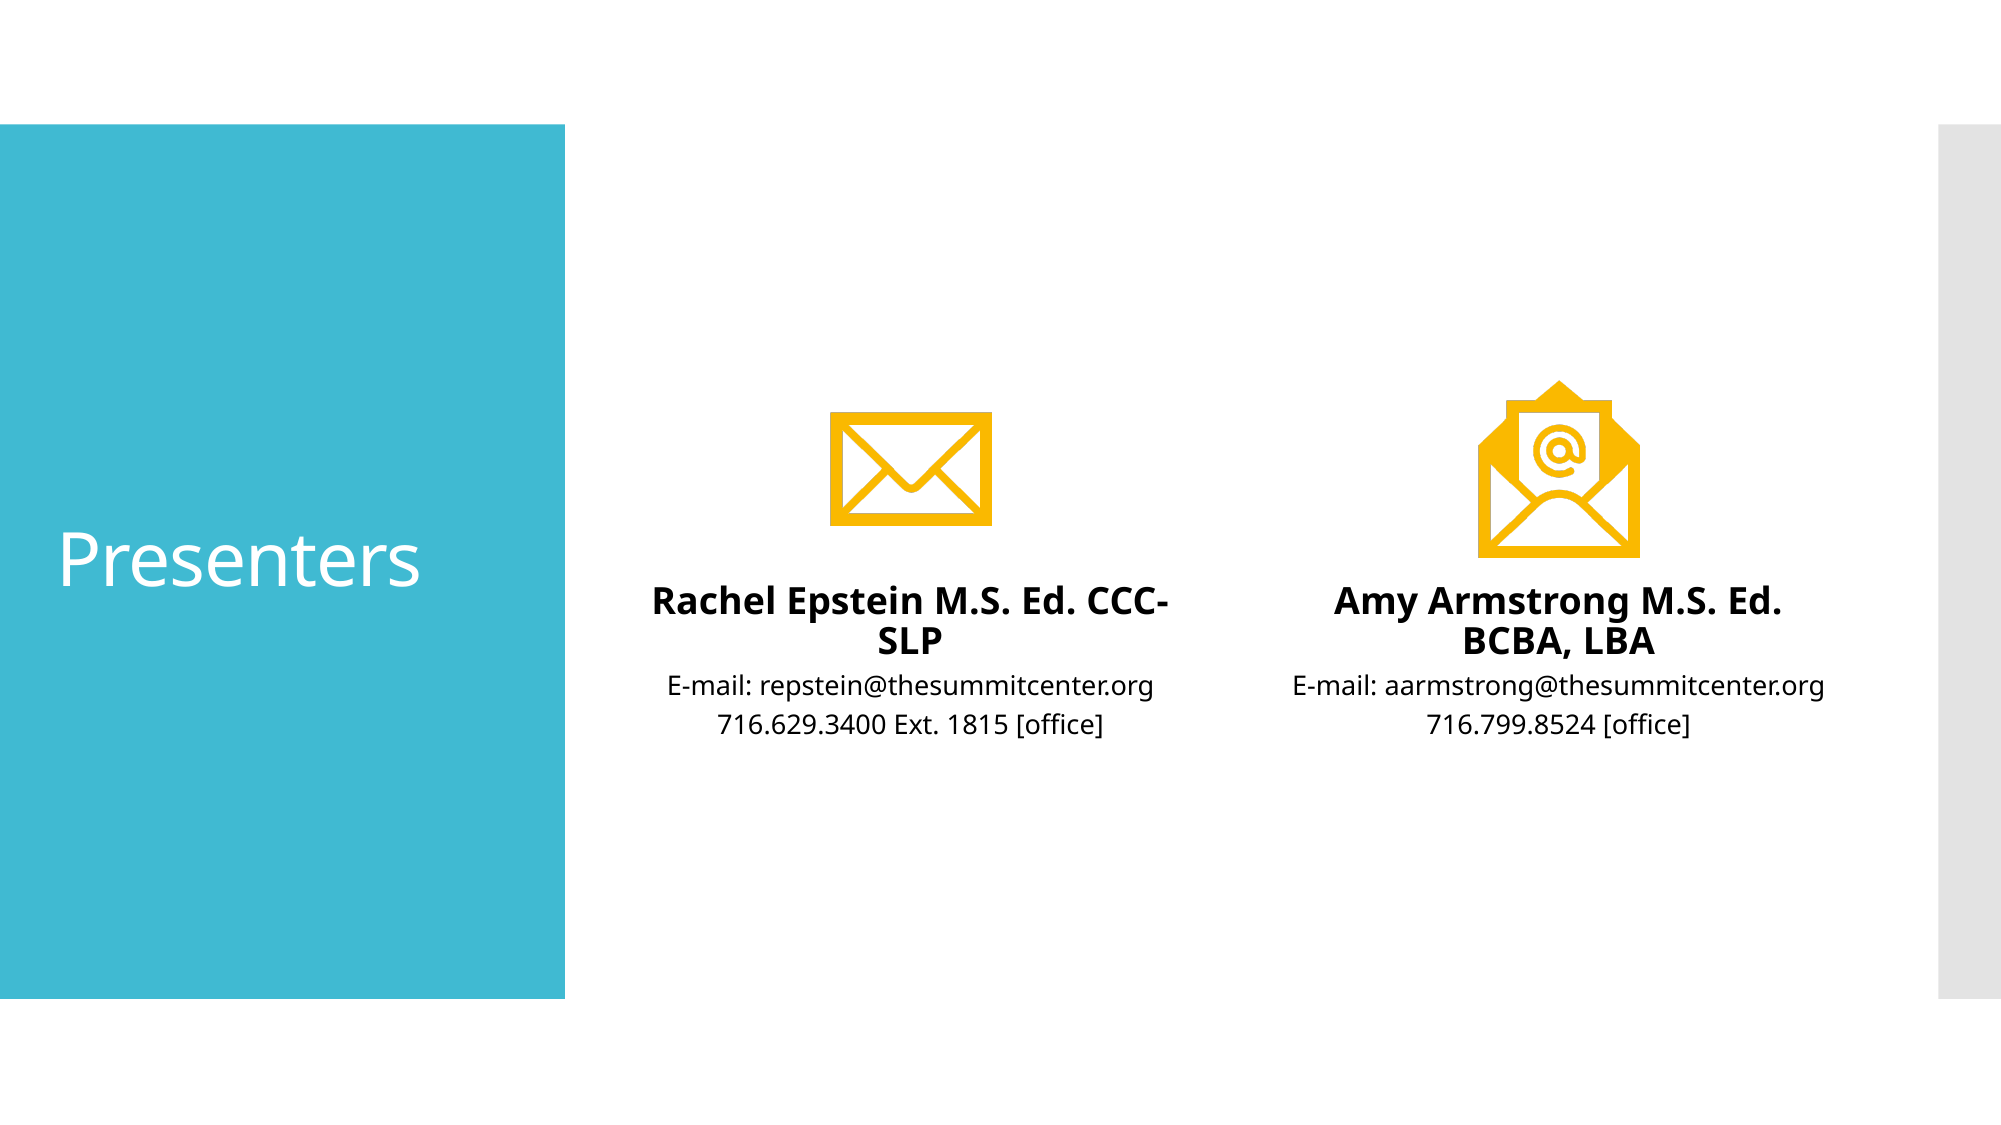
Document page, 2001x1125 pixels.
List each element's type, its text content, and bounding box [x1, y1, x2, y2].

title Presenters [41, 184, 525, 940]
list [634, 141, 1835, 982]
